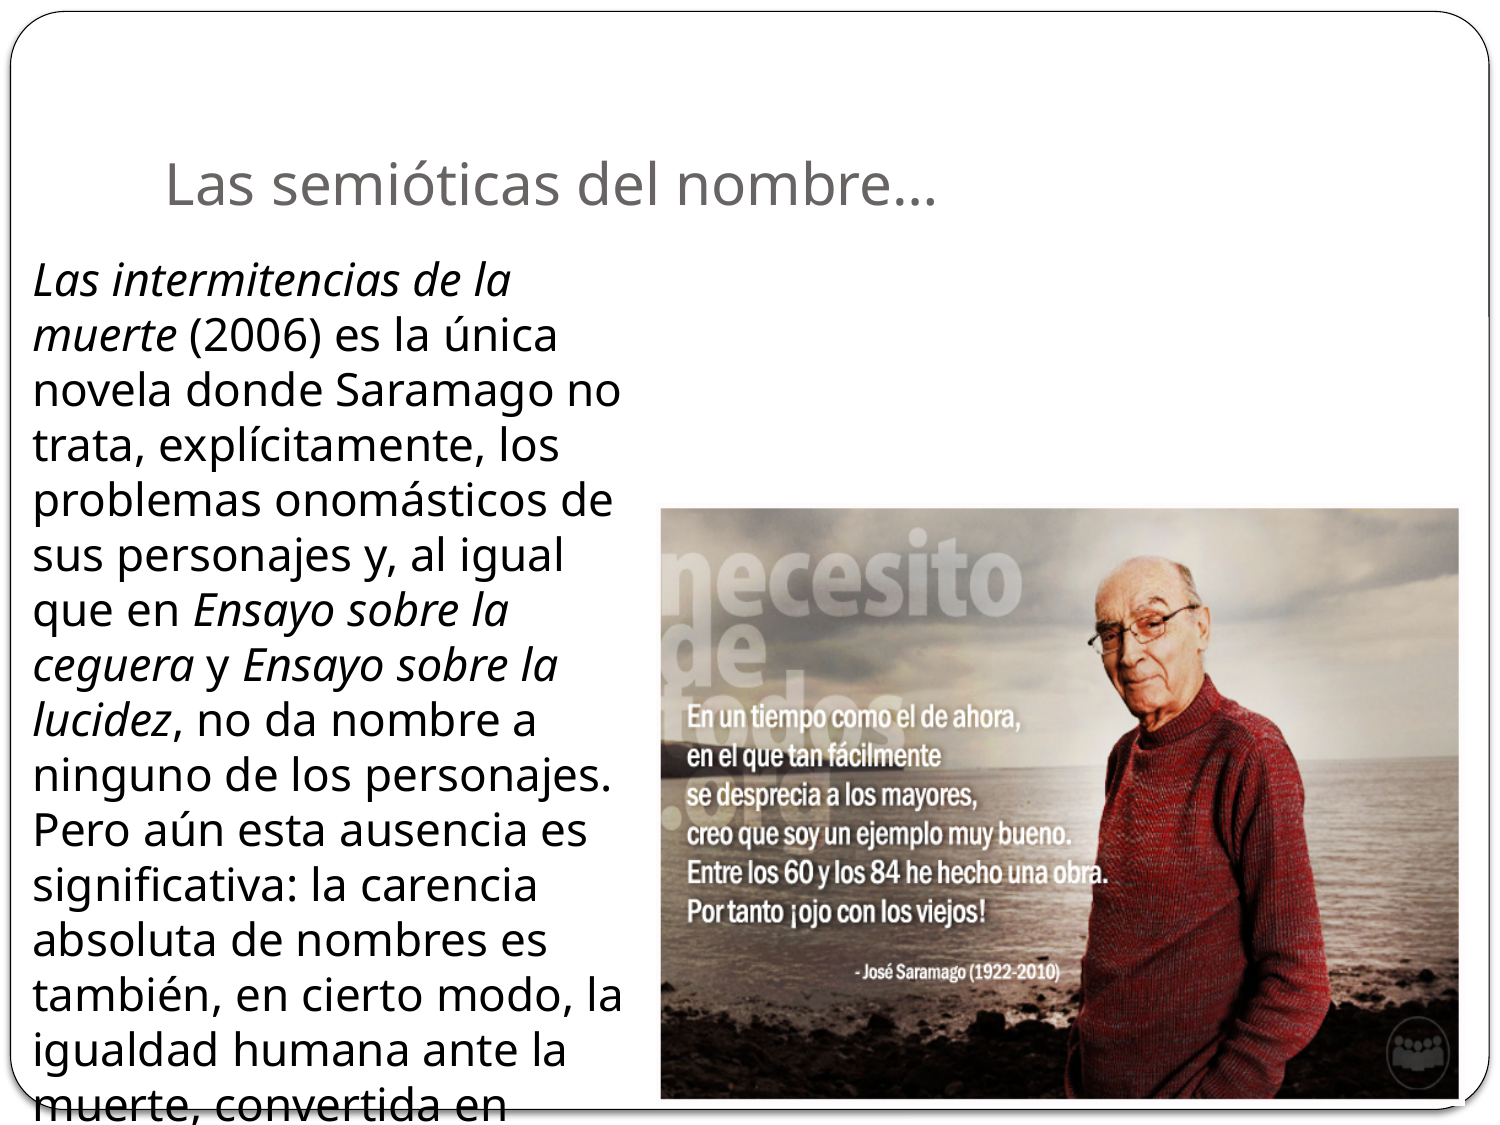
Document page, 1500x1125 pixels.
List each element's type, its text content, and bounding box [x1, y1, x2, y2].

text_box Las intermitencias de la muerte (2006) es la única novela donde Saramago no trata, explícitamente, los problemas onomásticos de sus personajes y, al igual que en Ensayo sobre la ceguera y Ensayo sobre la lucidez, no da nombre a ninguno de los personajes. Pero aún esta ausencia es significativa: la carencia absoluta de nombres es también, en cierto modo, la igualdad humana ante la muerte, convertida en personaje femenino principal de esta novela. [17, 243, 657, 1125]
picture [655, 503, 1466, 1107]
title Las semióticas del nombre… [150, 45, 1425, 233]
